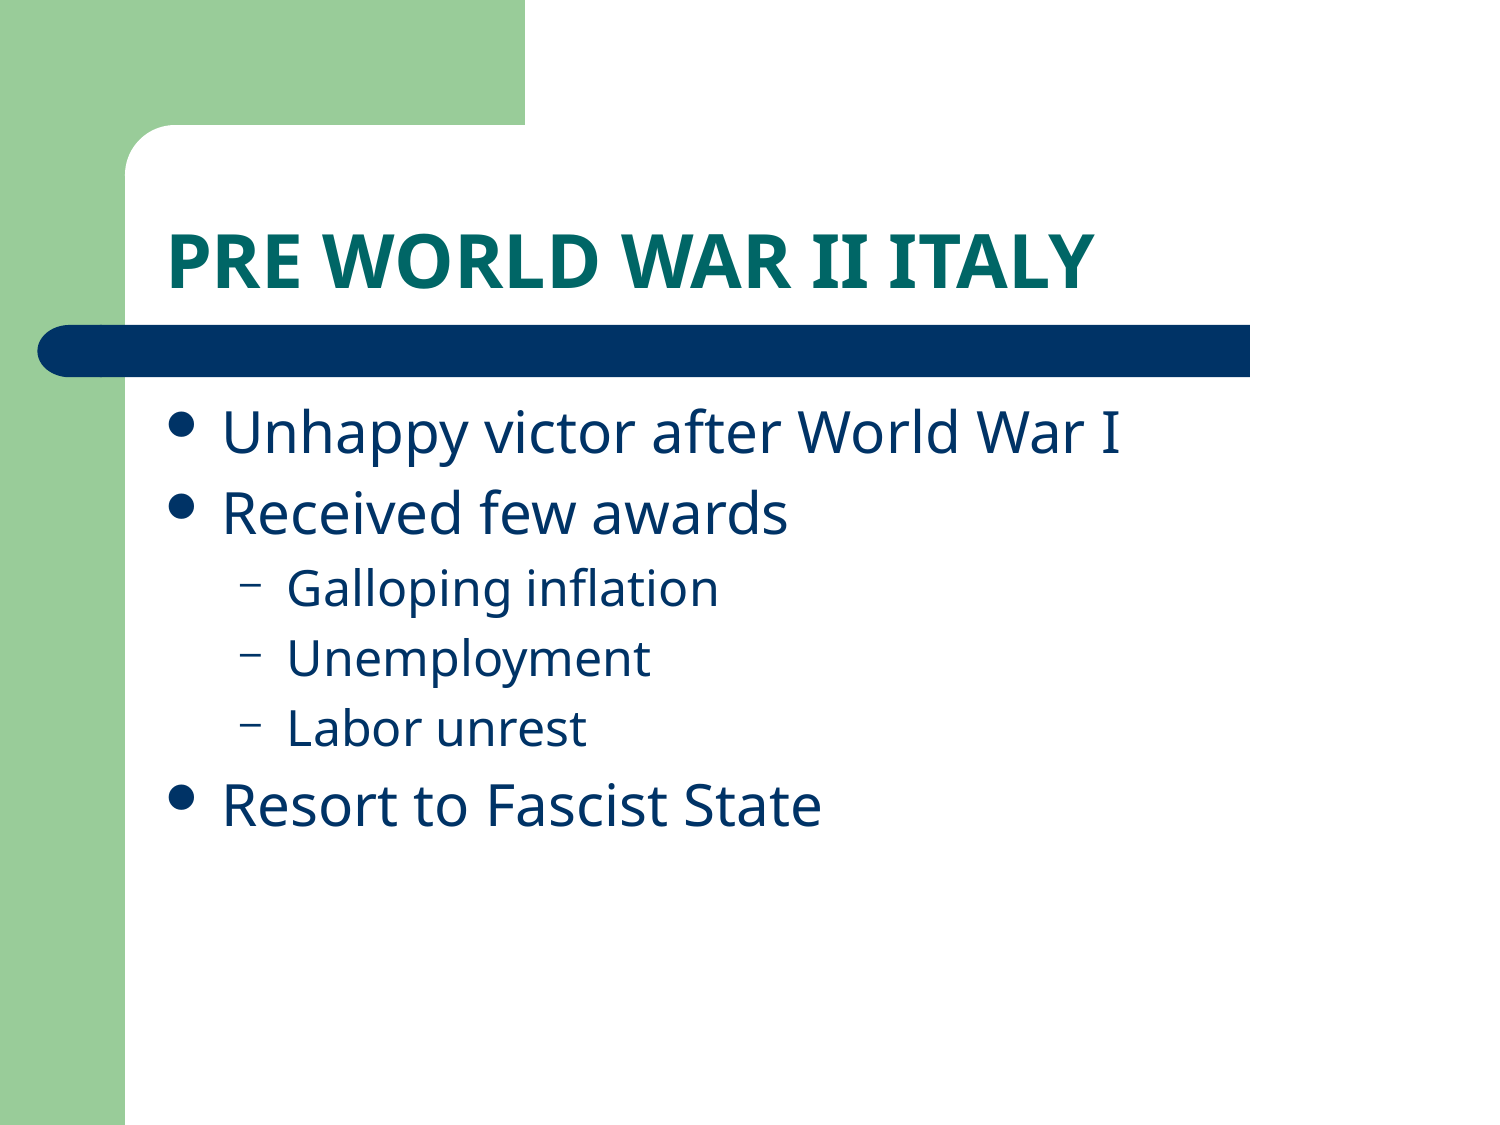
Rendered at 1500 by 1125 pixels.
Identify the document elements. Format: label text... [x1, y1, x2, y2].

list Unhappy victor after World War I Received few awards Galloping inflation Unemployment Labor unrest Resort to Fascist State [149, 387, 1463, 1001]
title PRE WORLD WAR II ITALY [149, 124, 1463, 313]
